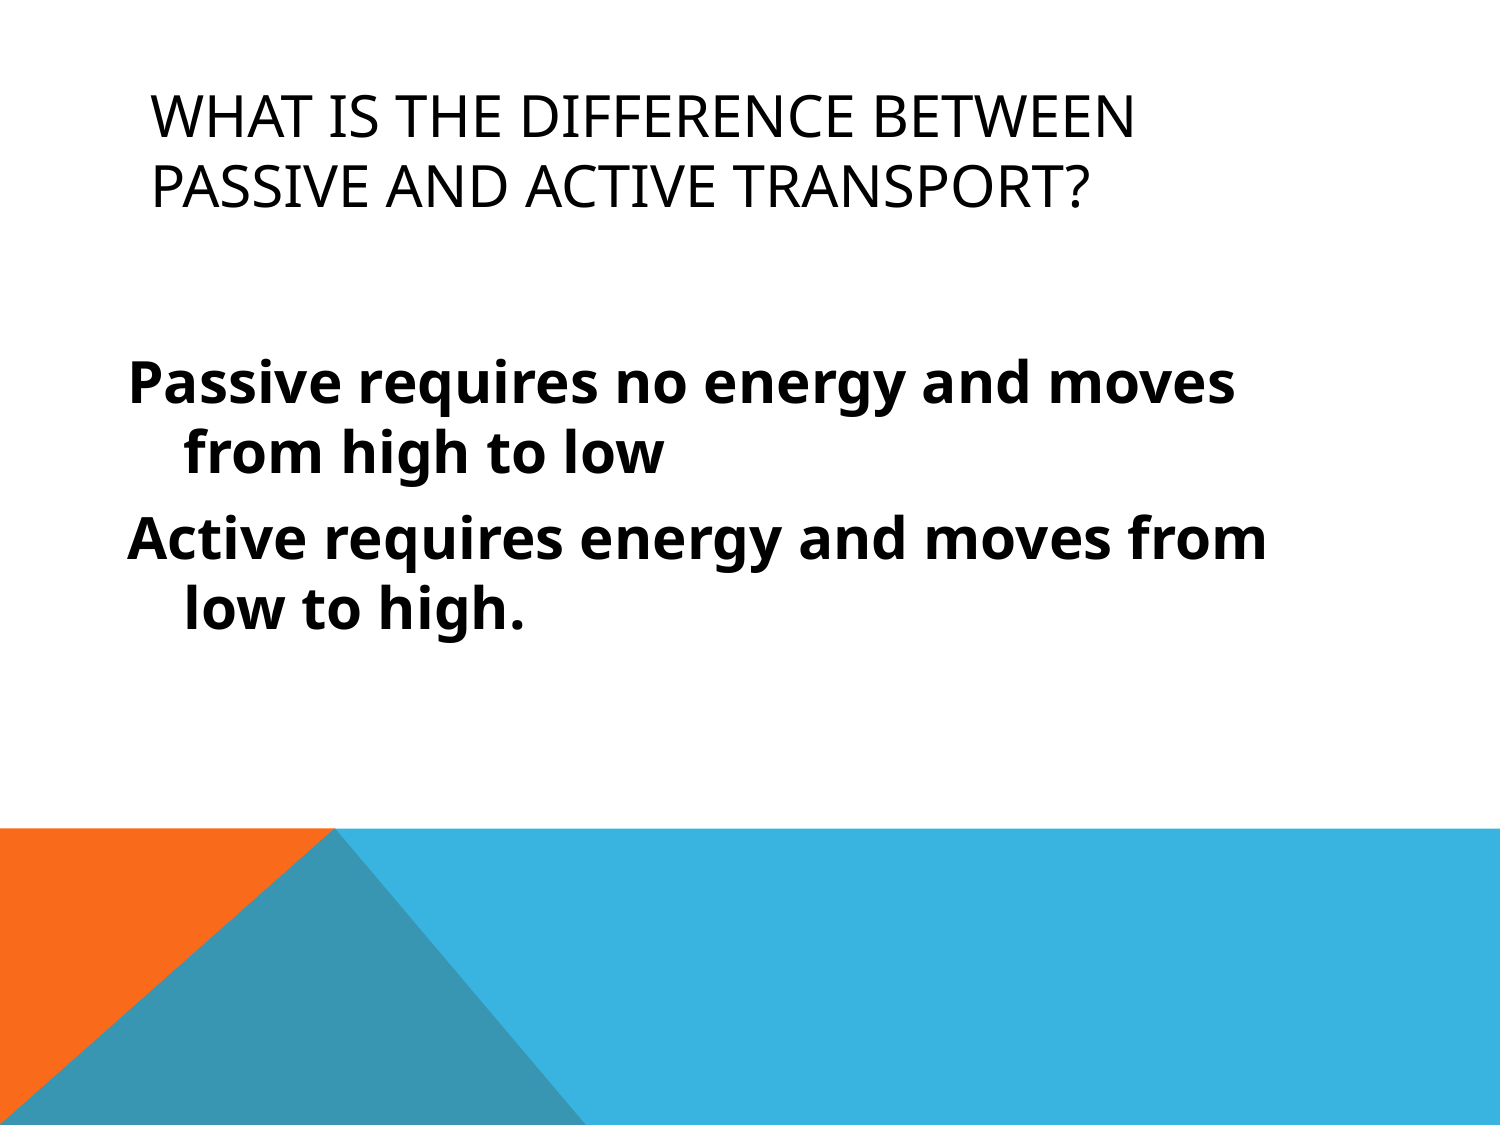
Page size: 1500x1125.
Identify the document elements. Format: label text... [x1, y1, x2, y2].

title What is the difference between passive and active transport? [135, 60, 1369, 238]
list Passive requires no energy and moves from high to low Active requires energy and moves from low to high. [112, 337, 1347, 695]
